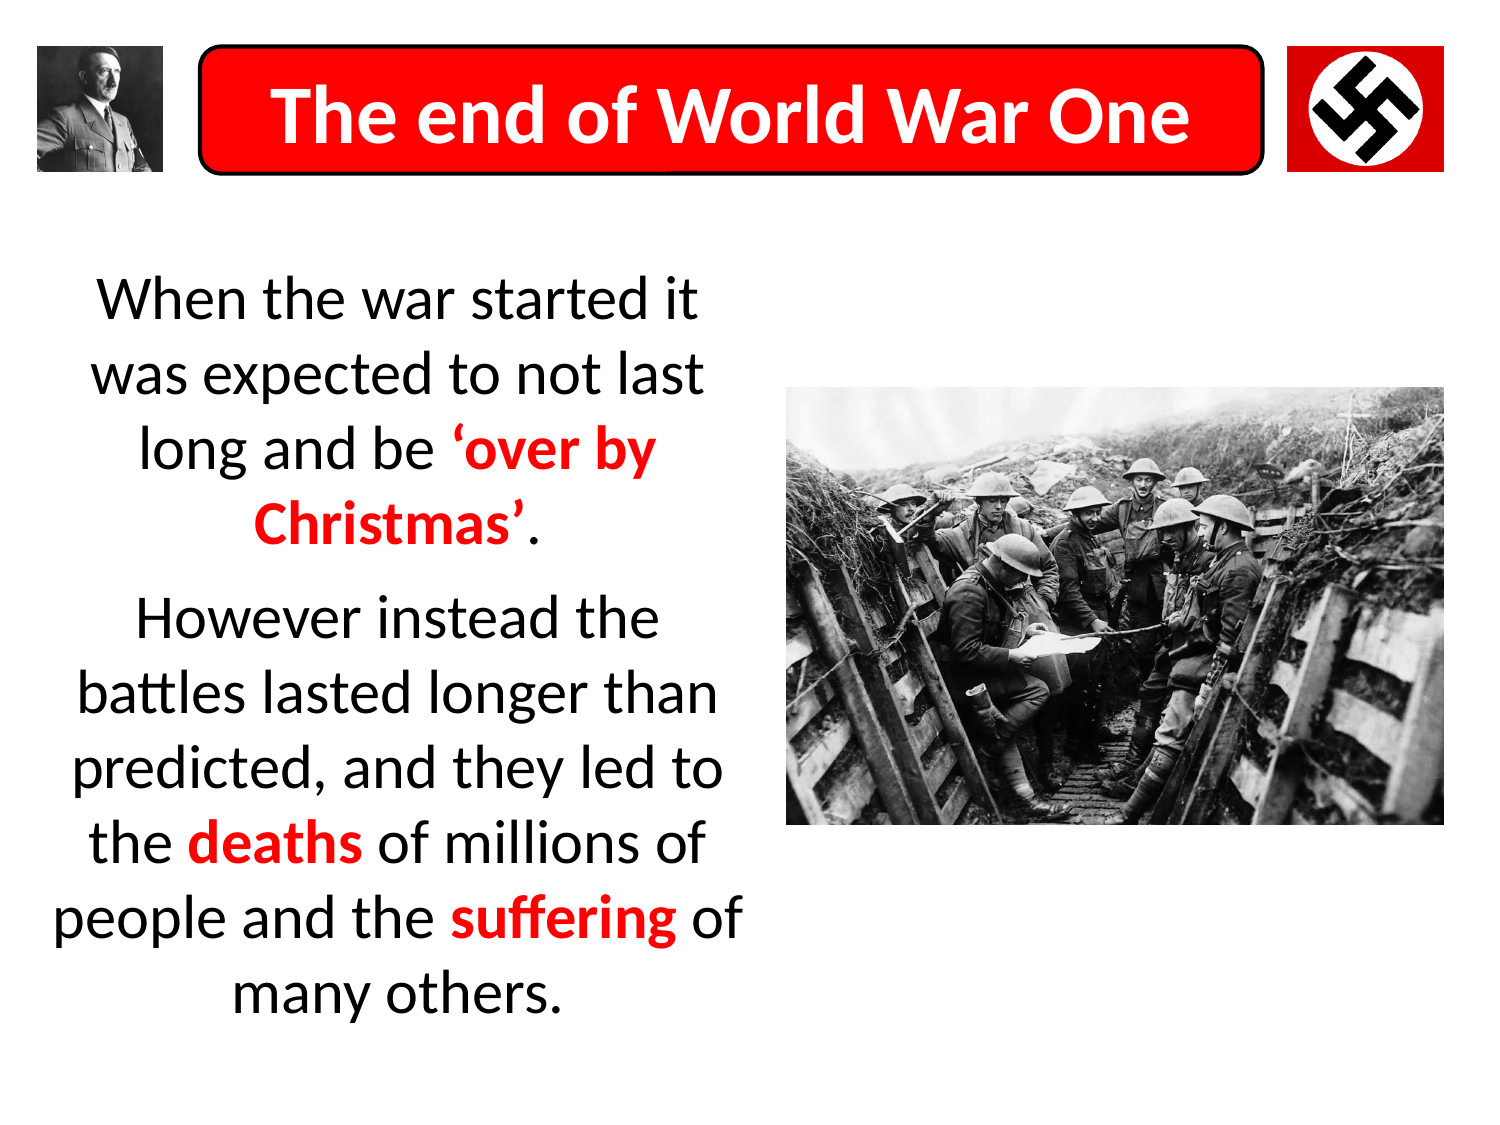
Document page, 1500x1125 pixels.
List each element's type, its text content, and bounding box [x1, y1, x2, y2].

text_box When the war started it was expected to not last long and be ‘over by Christmas’. However instead the battles lasted longer than predicted, and they led to the deaths of millions of people and the suffering of many others. [34, 249, 763, 1033]
text_box The end of World War One [197, 44, 1265, 176]
picture [37, 46, 163, 172]
picture [1287, 46, 1444, 172]
picture [786, 387, 1444, 826]
